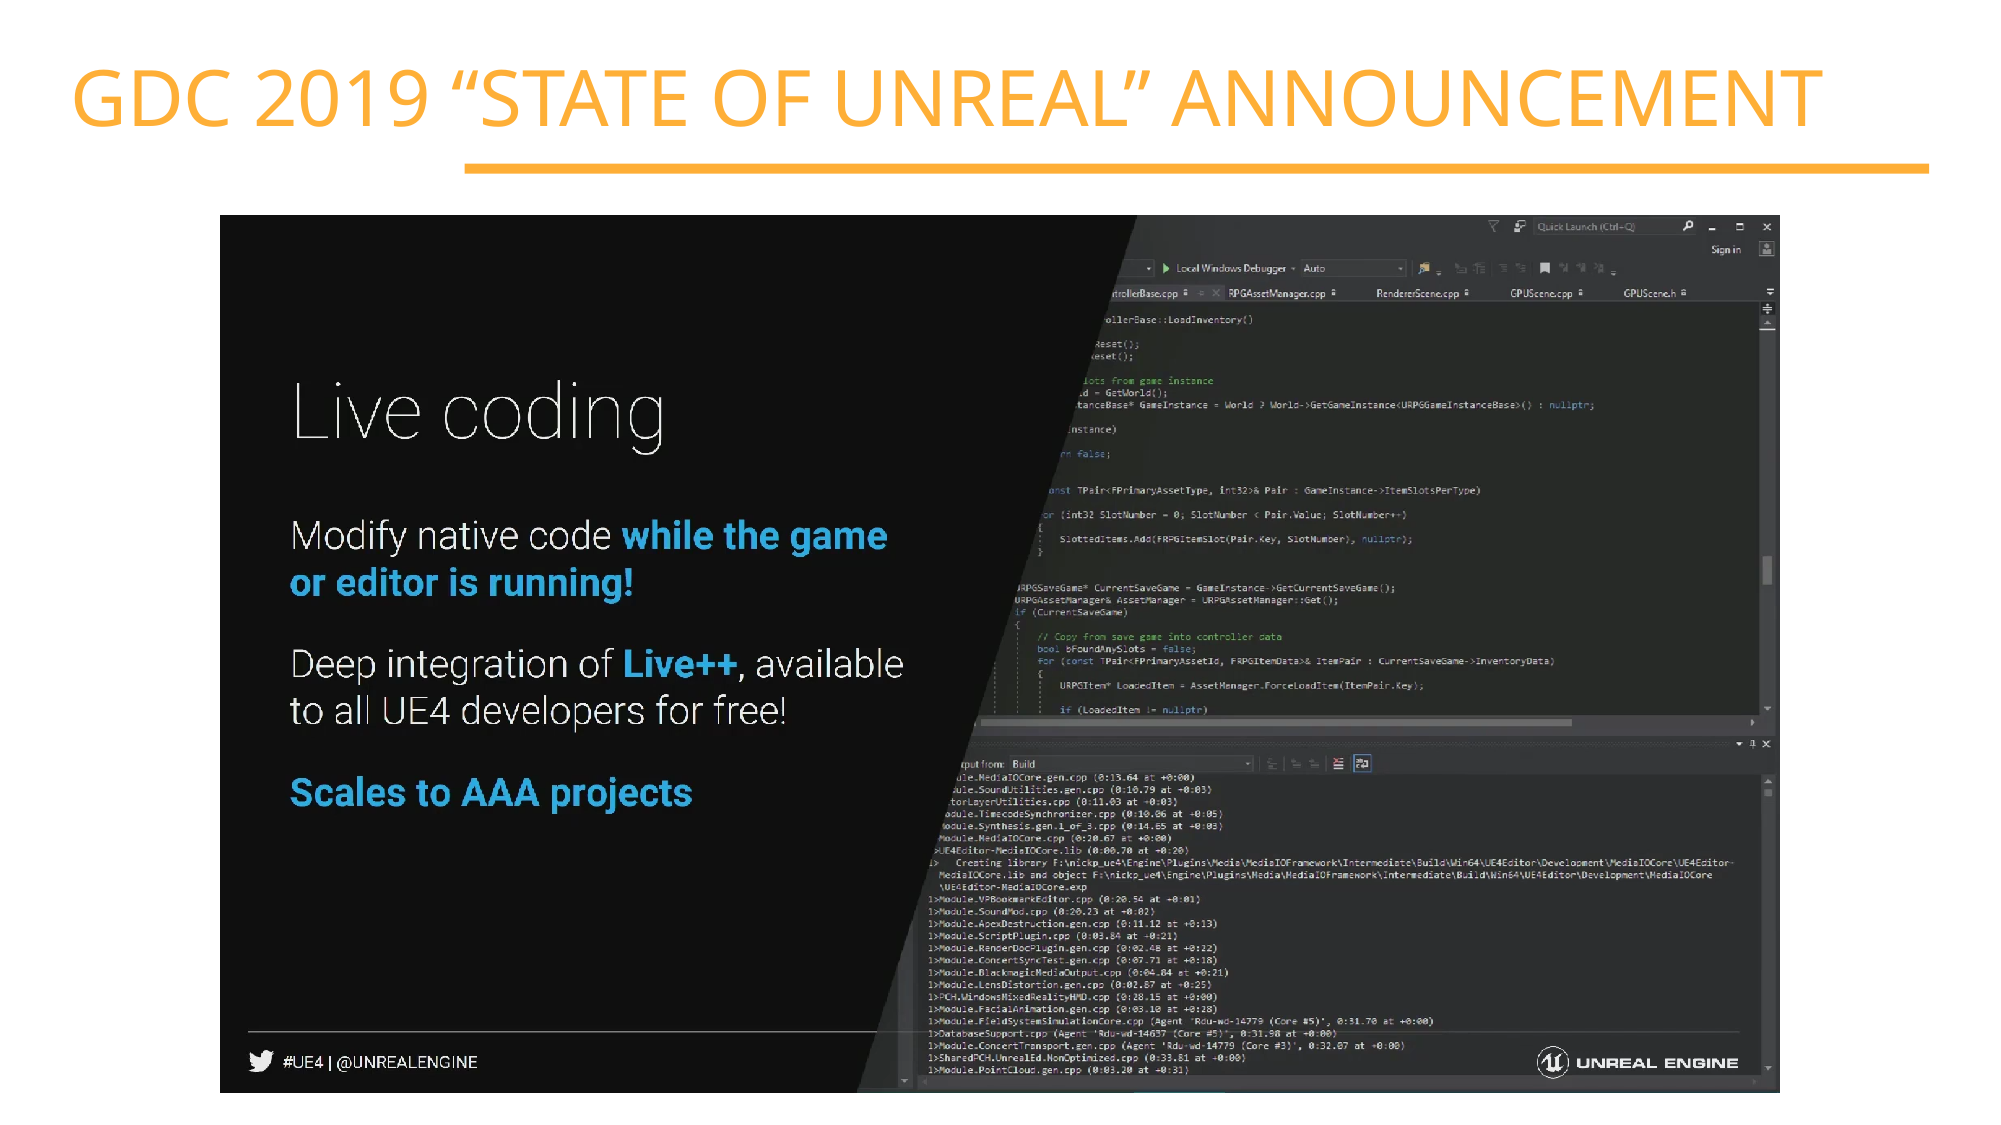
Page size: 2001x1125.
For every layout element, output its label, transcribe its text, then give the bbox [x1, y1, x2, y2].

text_box GDC 2019 “STATE OF UNREAL” ANNOUNCEMENT [70, 74, 1930, 191]
text_box [464, 163, 1930, 174]
picture [220, 215, 1780, 1094]
